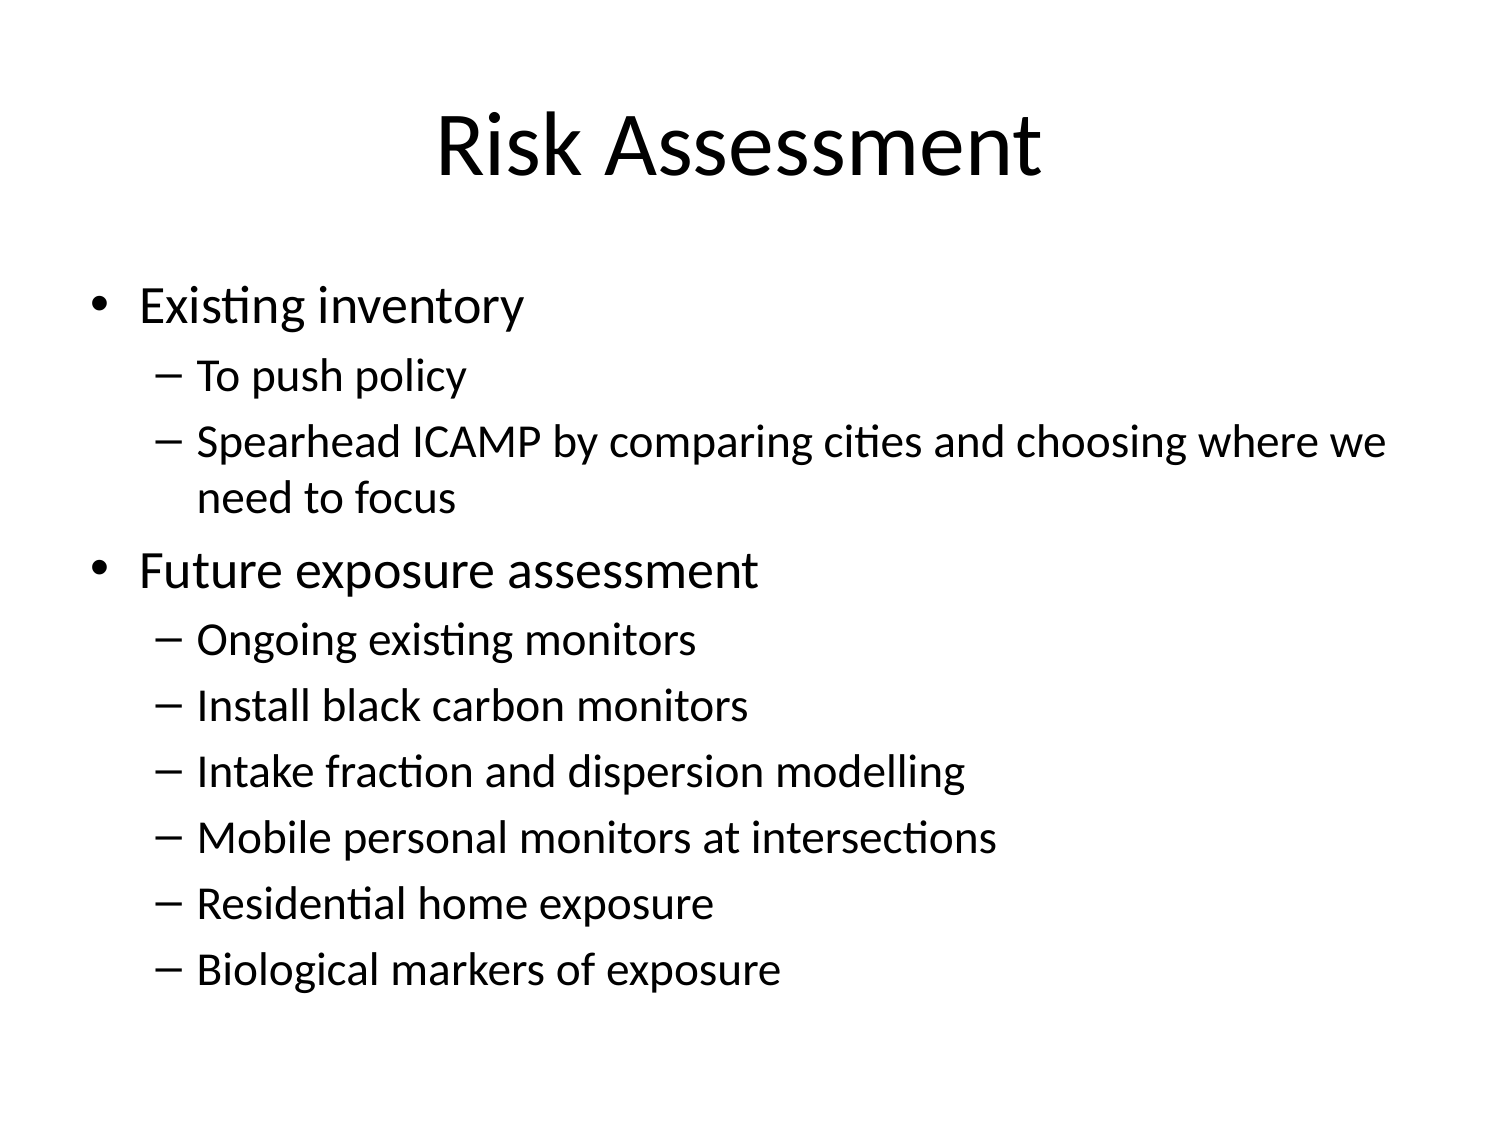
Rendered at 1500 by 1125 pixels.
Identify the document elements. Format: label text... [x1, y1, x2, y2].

title Risk Assessment [75, 45, 1425, 233]
list Existing inventory To push policy Spearhead ICAMP by comparing cities and choosing where we need to focus Future exposure assessment Ongoing existing monitors Install black carbon monitors Intake fraction and dispersion modelling Mobile personal monitors at intersections Residential home exposure Biological markers of exposure [75, 262, 1425, 1005]
